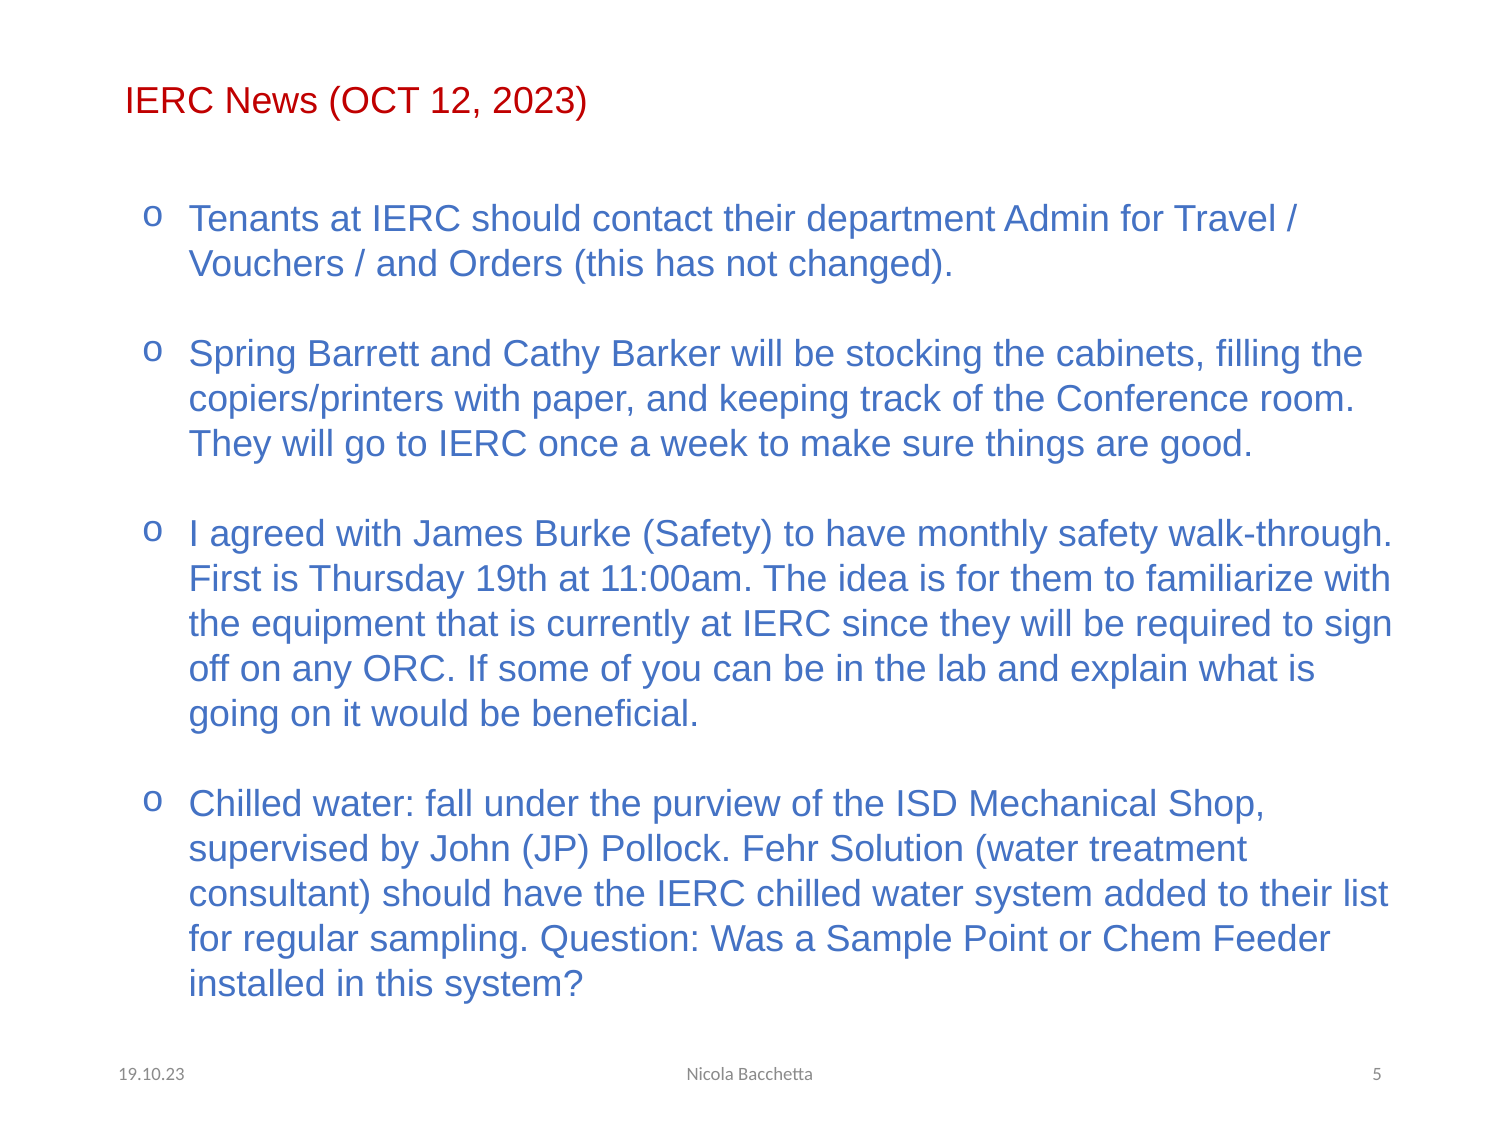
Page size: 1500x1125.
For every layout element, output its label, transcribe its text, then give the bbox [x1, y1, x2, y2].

slide_number 5 [1059, 1042, 1397, 1103]
text_box Tenants at IERC should contact their department Admin for Travel / Vouchers / and Orders (this has not changed). Spring Barrett and Cathy Barker will be stocking the cabinets, filling the copiers/printers with paper, and keeping track of the Conference room. They will go to IERC once a week to make sure things are good. I agreed with James Burke (Safety) to have monthly safety walk-through. First is Thursday 19th at 11:00am. The idea is for them to familiarize with the equipment that is currently at IERC since they will be required to sign off on any ORC. If some of you can be in the lab and explain what is going on it would be beneficial. Chilled water: fall under the purview of the ISD Mechanical Shop, supervised by John (JP) Pollock. Fehr Solution (water treatment consultant) should have the IERC chilled water system added to their list for regular sampling. Question: Was a Sample Point or Chem Feeder installed in this system? [126, 186, 1420, 1011]
footer Nicola Bacchetta [496, 1042, 1004, 1103]
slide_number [103, 1042, 441, 1103]
text_box IERC News (OCT 12, 2023) [109, 69, 604, 129]
